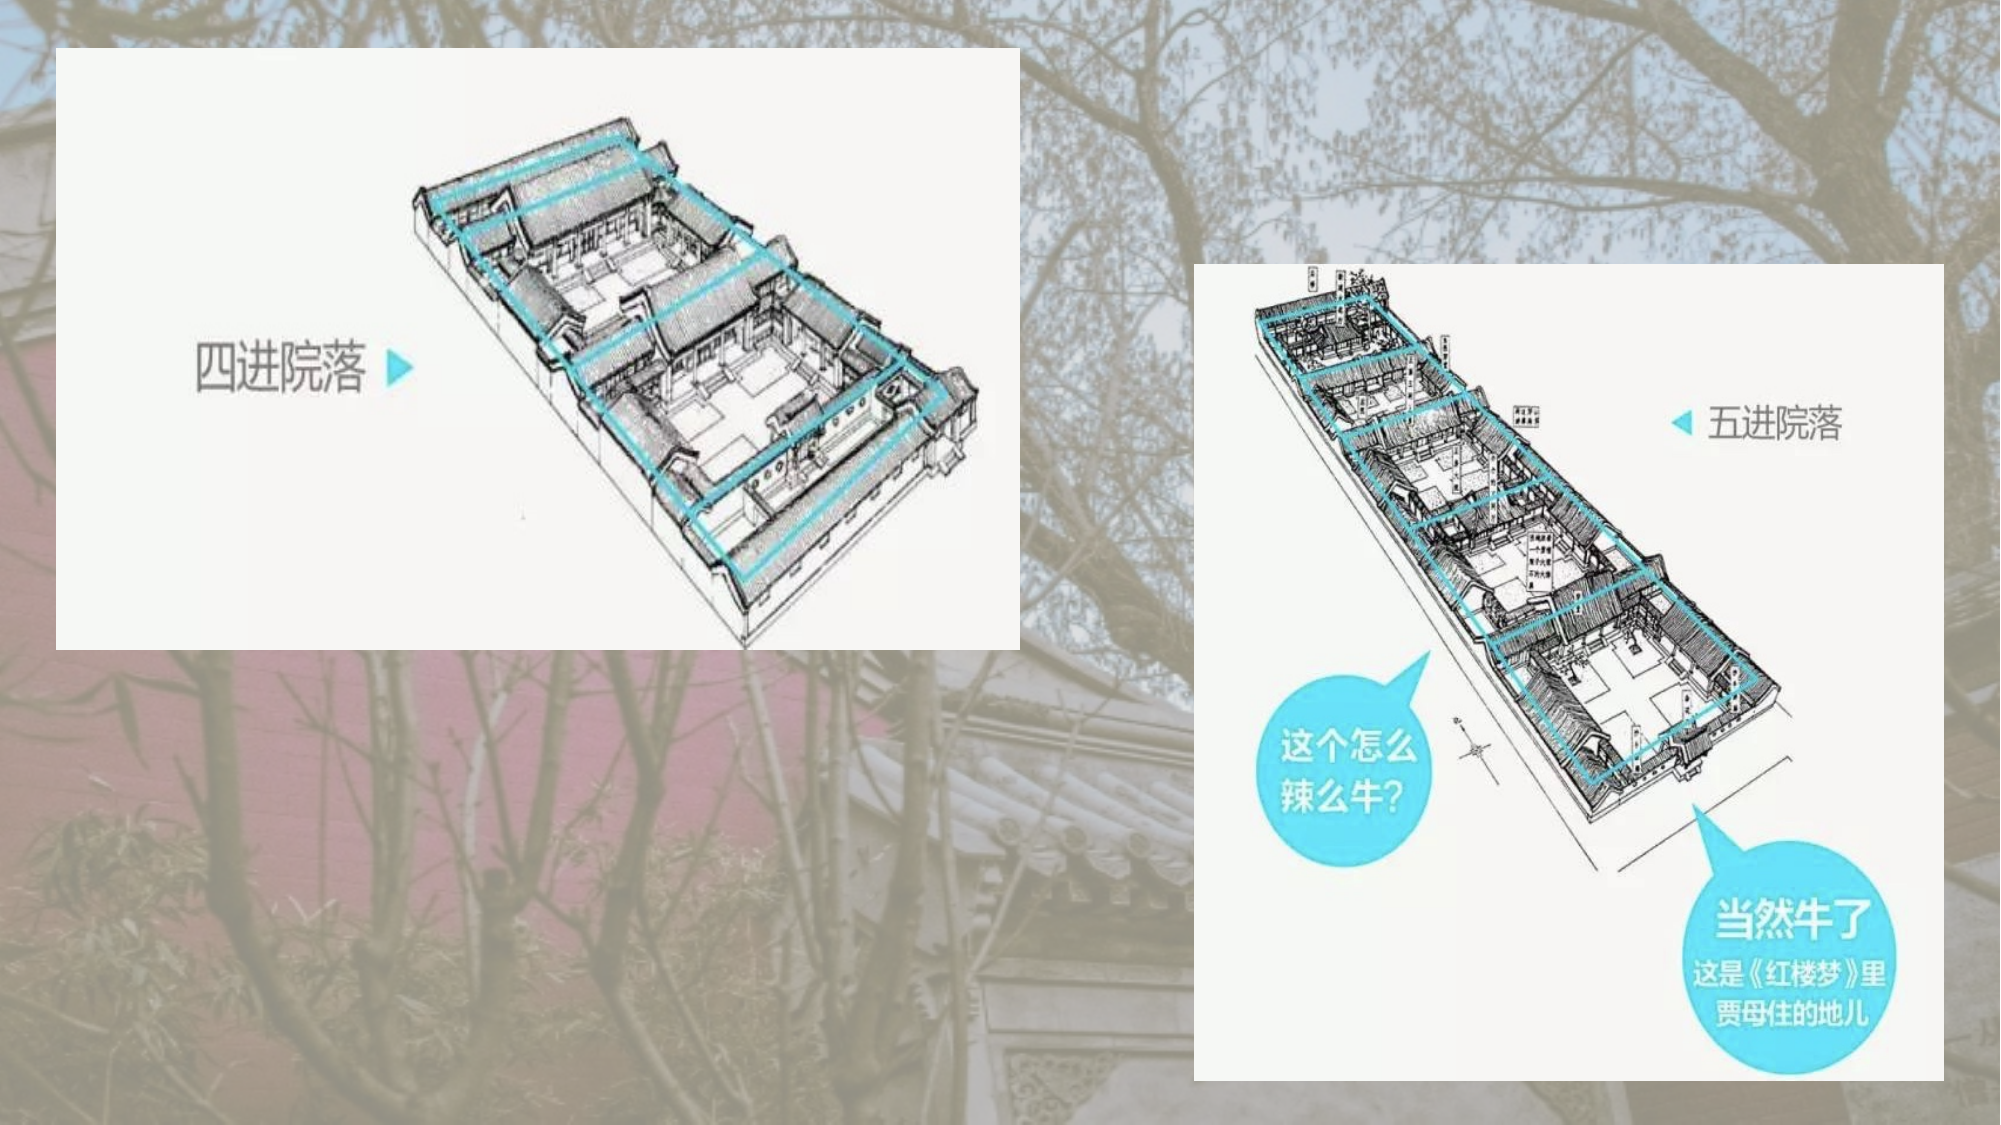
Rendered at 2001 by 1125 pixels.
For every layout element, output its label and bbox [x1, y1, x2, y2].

picture [1194, 264, 1944, 1081]
picture [56, 48, 1020, 650]
list [0, 0, 2000, 1125]
